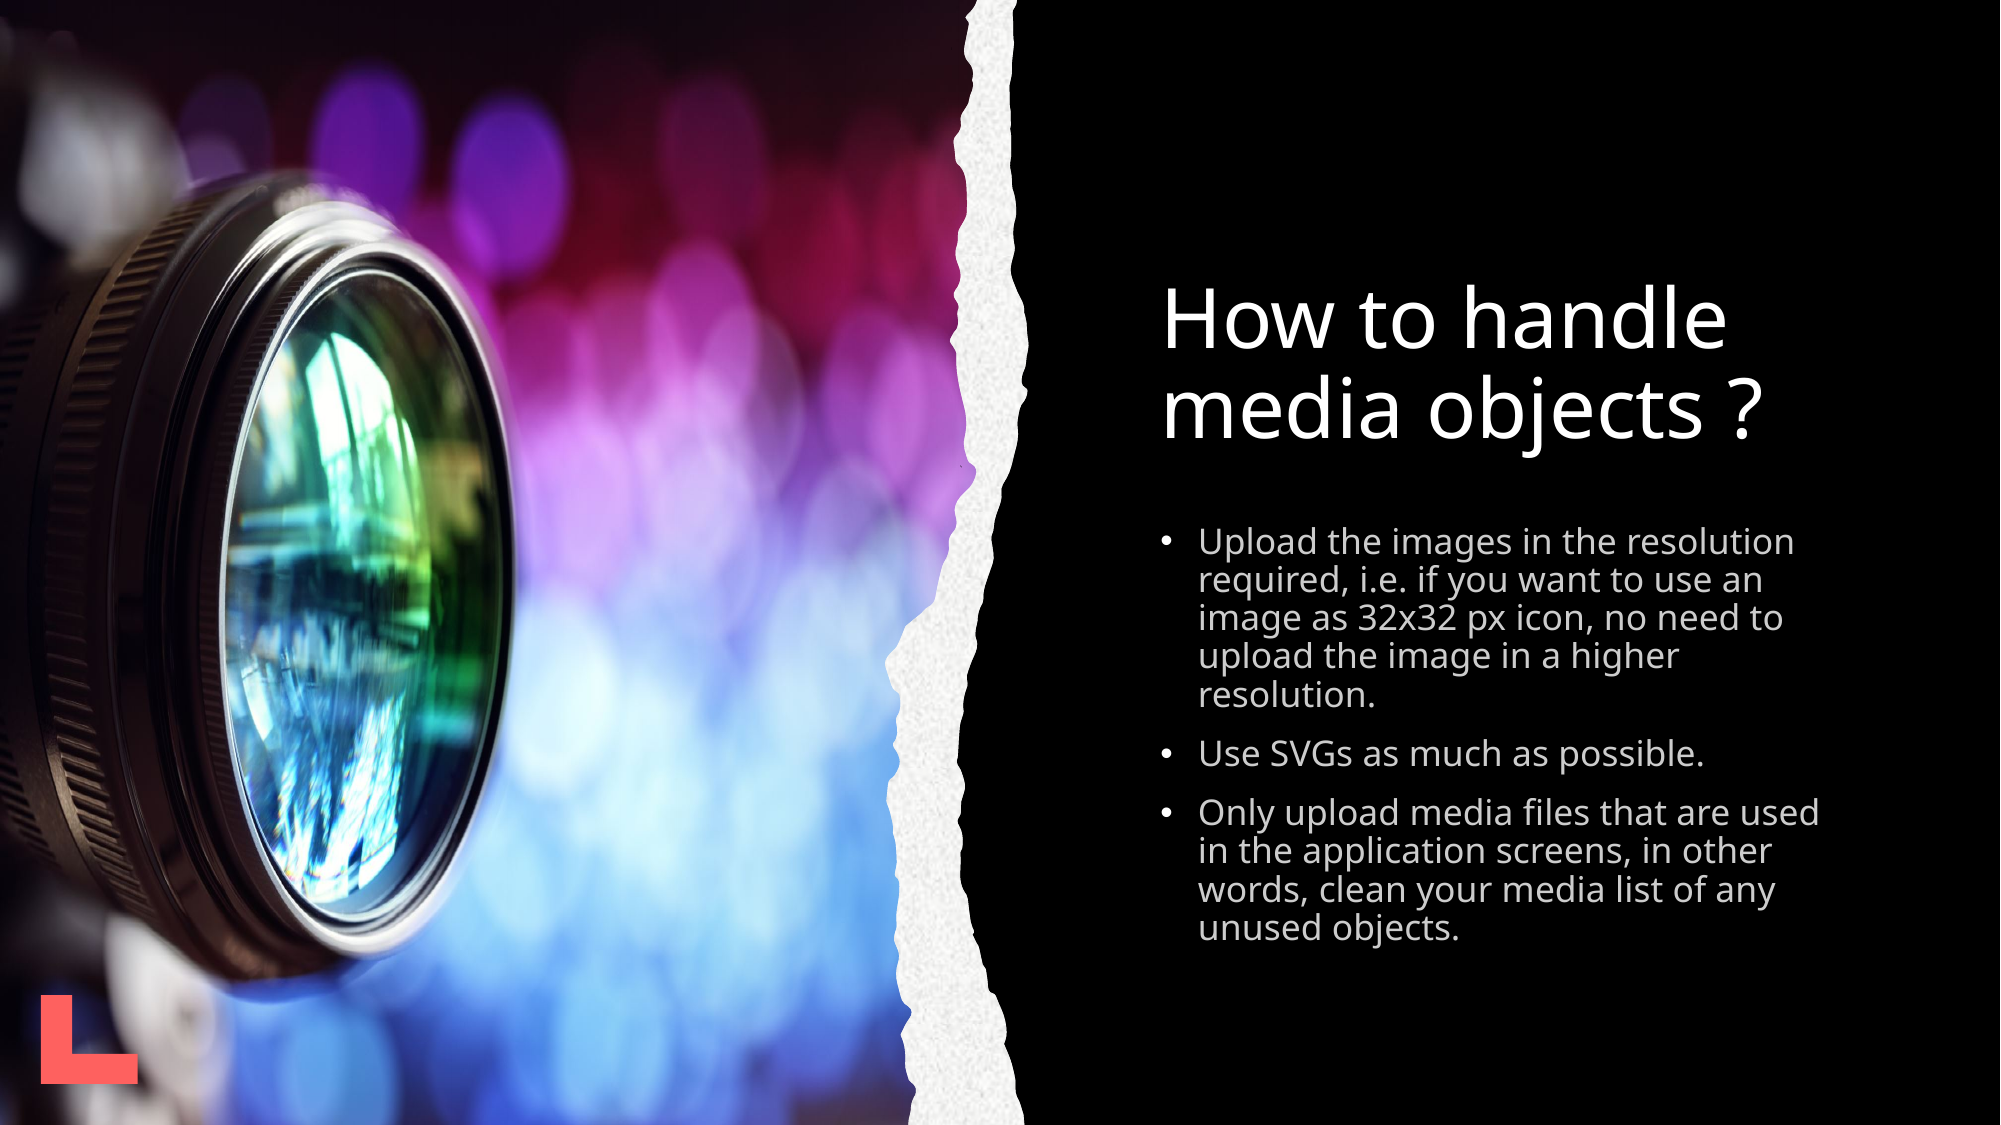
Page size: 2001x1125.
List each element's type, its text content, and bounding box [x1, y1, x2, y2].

picture [0, 0, 884, 1125]
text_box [884, 0, 1029, 1125]
list Upload the images in the resolution required, i.e. if you want to use an image as 32x32 px icon, no need to upload the image in a higher resolution. Use SVGs as much as possible. Only upload media files that are used in the application screens, in other words, clean your media list of any unused objects. [1145, 516, 1866, 957]
text_box [1029, 0, 2000, 1125]
title How to handle media objects ? [1145, 269, 1866, 487]
